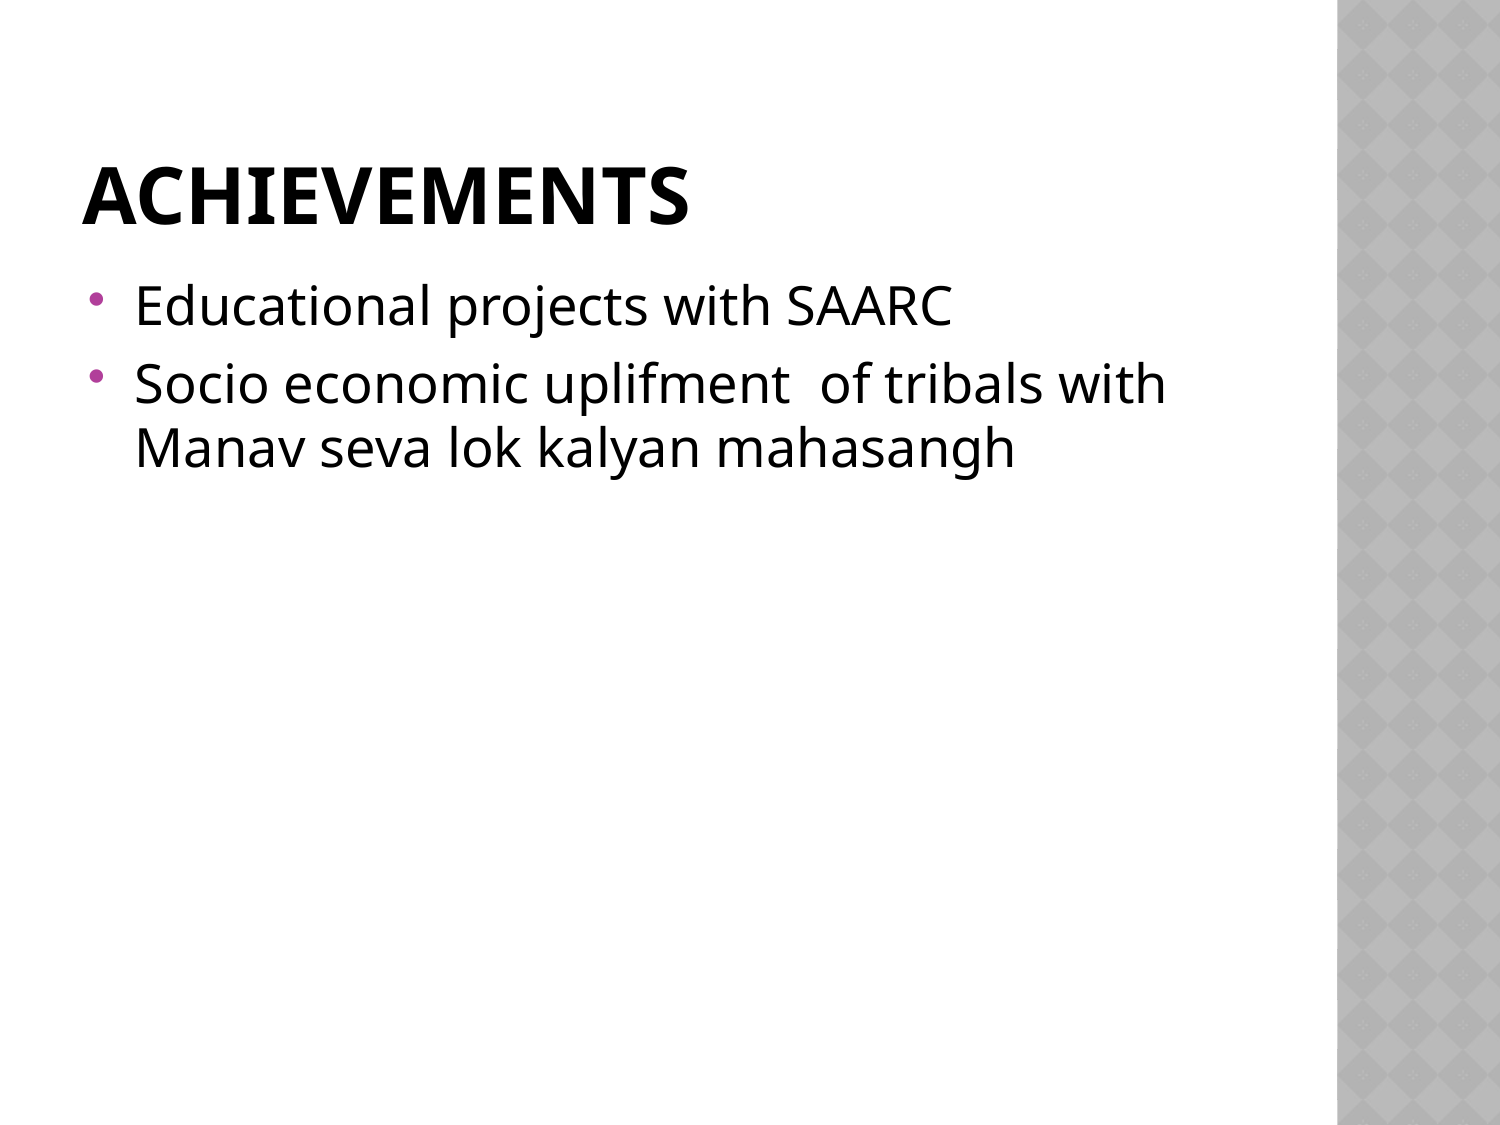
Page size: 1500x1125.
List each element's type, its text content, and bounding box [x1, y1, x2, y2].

title Achievements [75, 52, 1263, 240]
list Educational projects with SAARC Socio economic uplifment of tribals with Manav seva lok kalyan mahasangh [75, 264, 1263, 1059]
